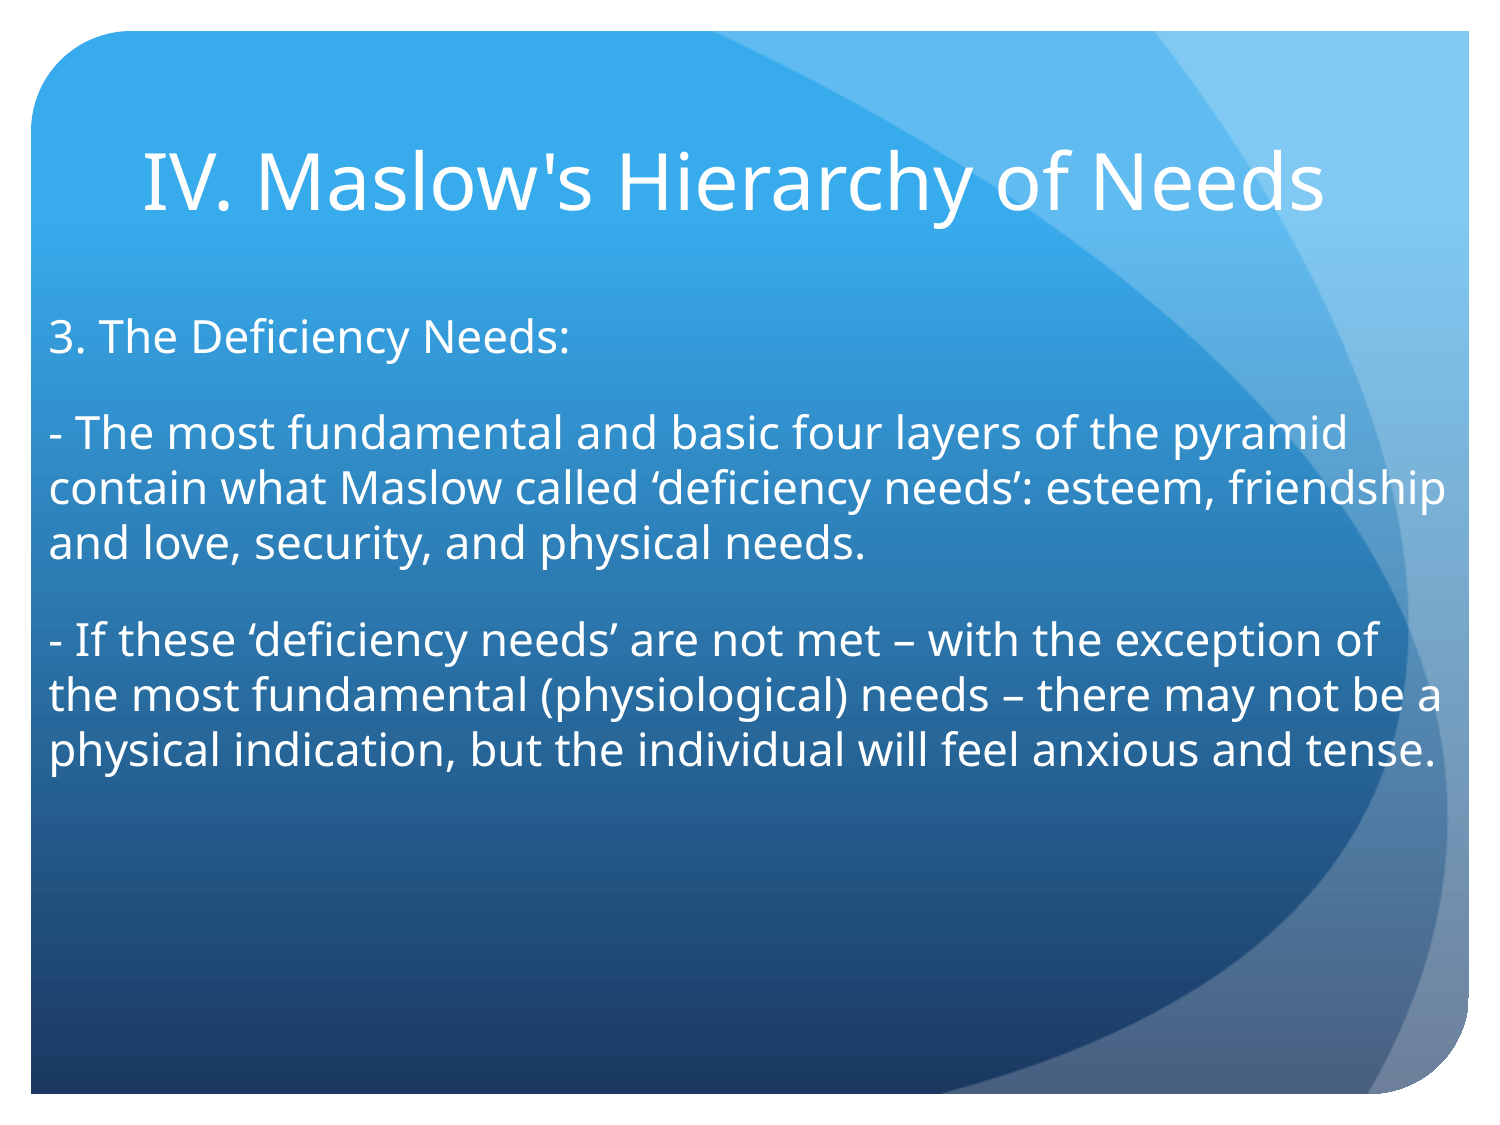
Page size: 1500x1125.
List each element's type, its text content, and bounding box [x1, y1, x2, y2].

list 3. The Deficiency Needs: - The most fundamental and basic four layers of the pyramid contain what Maslow called ‘deficiency needs’: esteem, friendship and love, security, and physical needs. - If these ‘deficiency needs’ are not met – with the exception of the most fundamental (physiological) needs – there may not be a physical indication, but the individual will feel anxious and tense. [33, 299, 1472, 1094]
picture [24, 30, 1473, 1094]
title IV. Maslow's Hierarchy of Needs [127, 62, 1372, 234]
